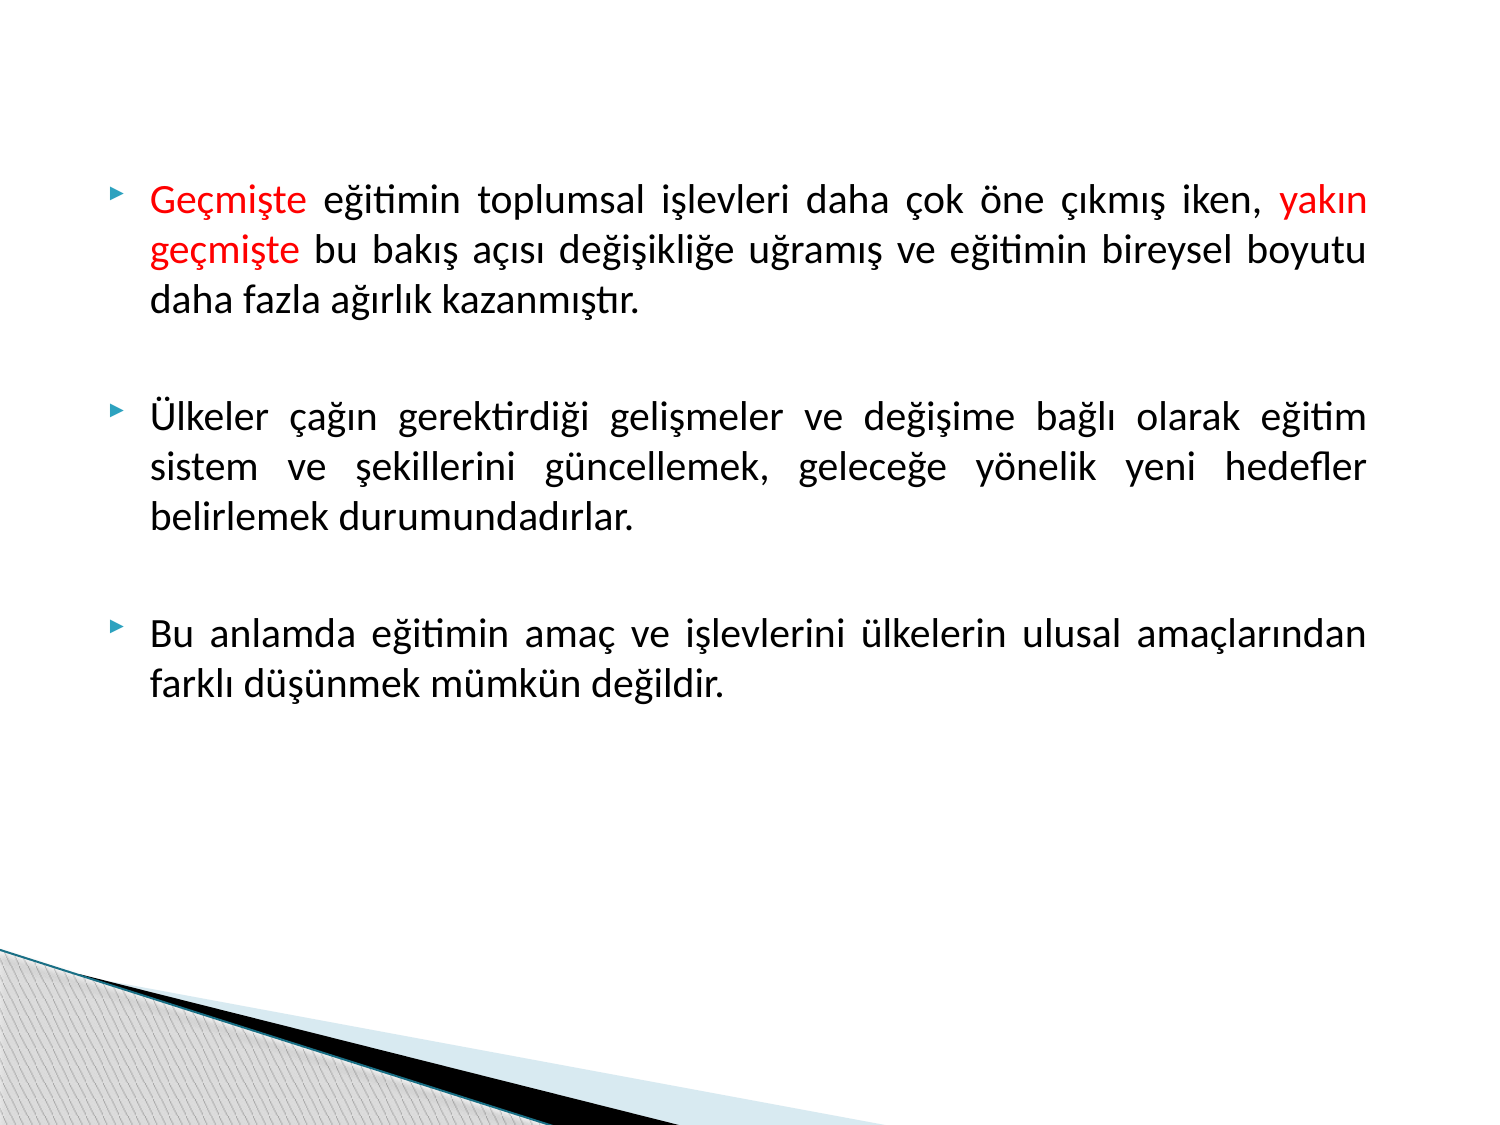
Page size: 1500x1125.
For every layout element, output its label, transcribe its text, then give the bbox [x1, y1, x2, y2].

list Geçmişte eğitimin toplumsal işlevleri daha çok öne çıkmış iken, yakın geçmişte bu bakış açısı değişikliğe uğramış ve eğitimin bireysel boyutu daha fazla ağırlık kazanmıştır. Ülkeler çağın gerektirdiği gelişmeler ve değişime bağlı olarak eğitim sistem ve şekillerini güncellemek, geleceğe yönelik yeni hedefler belirlemek durumundadırlar. Bu anlamda eğitimin amaç ve işlevlerini ülkelerin ulusal amaçlarından farklı düşünmek mümkün değildir. [75, 164, 1383, 879]
